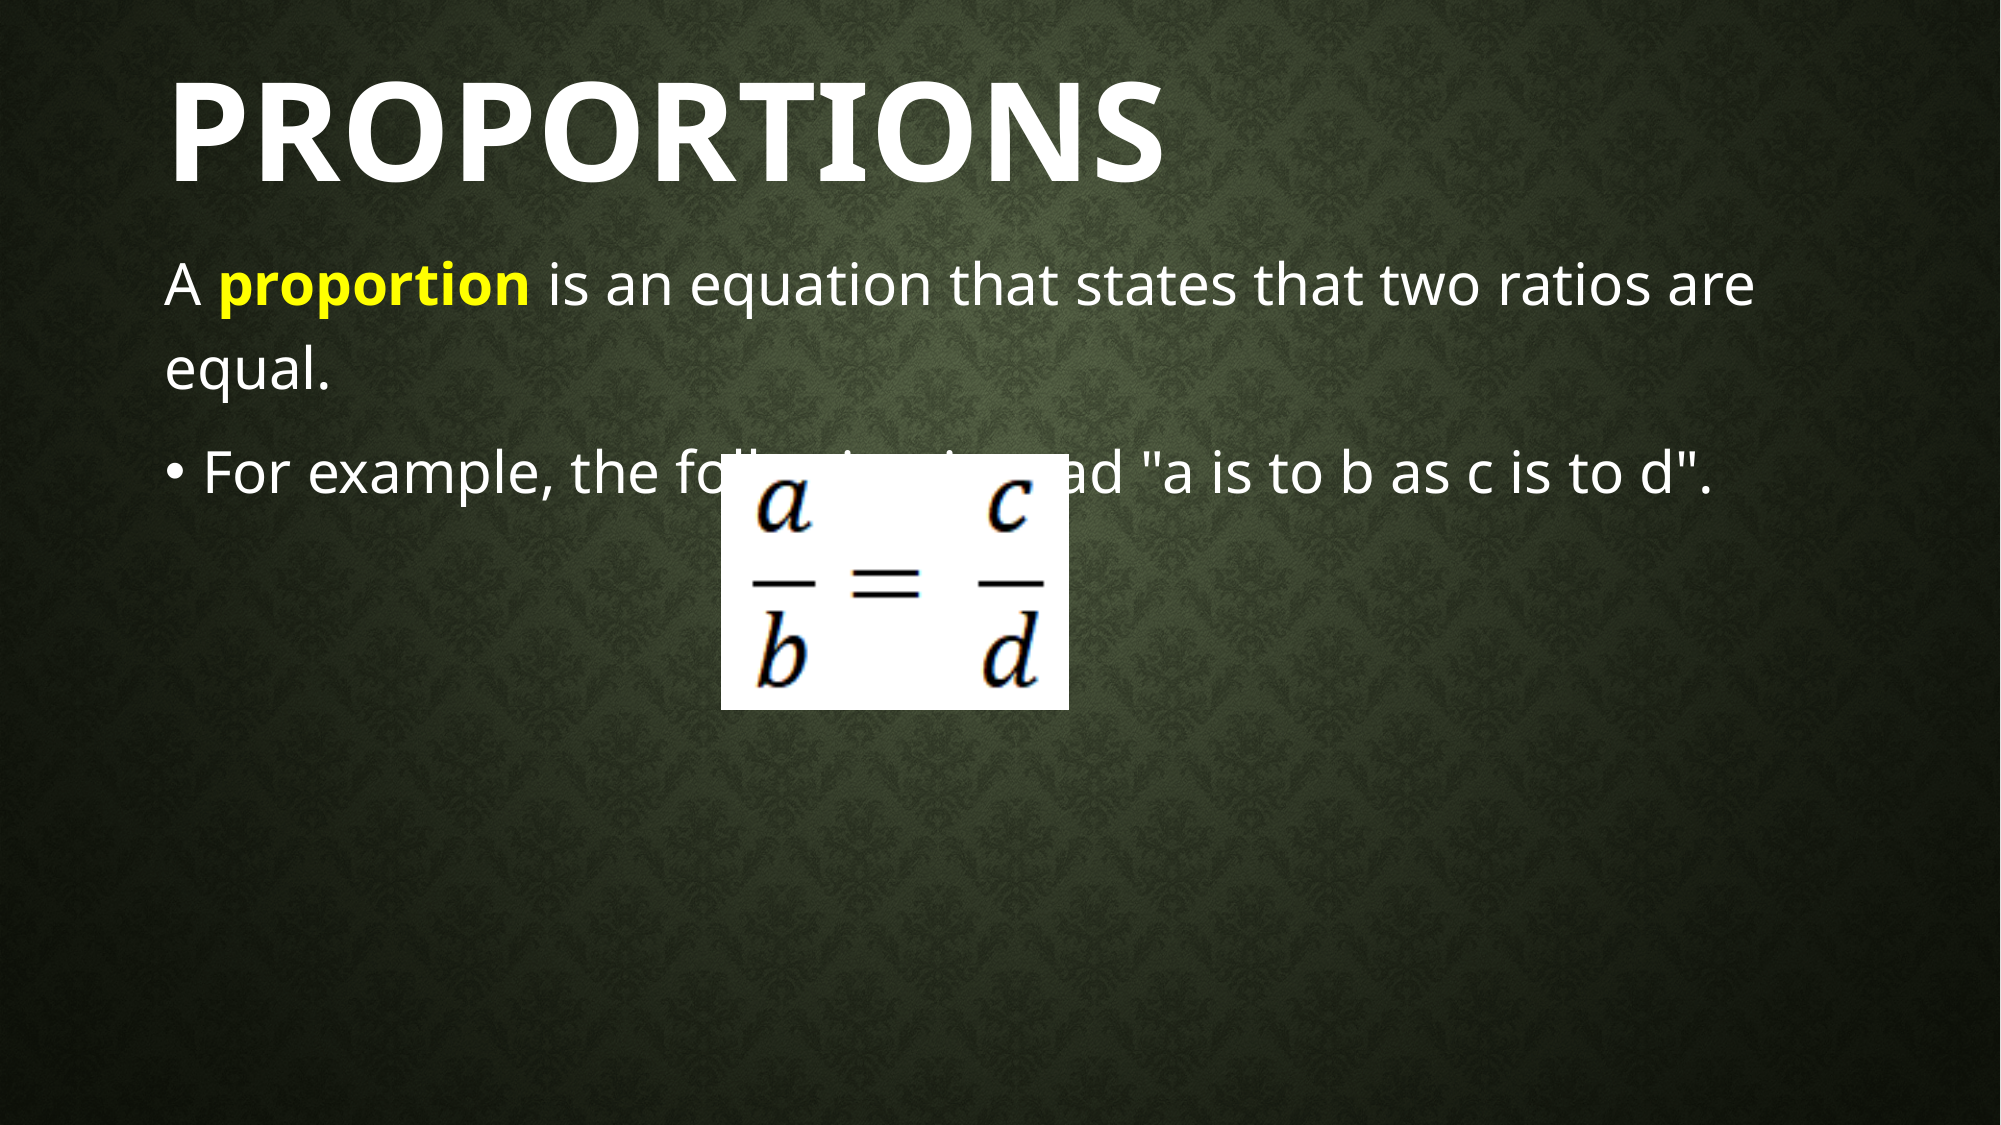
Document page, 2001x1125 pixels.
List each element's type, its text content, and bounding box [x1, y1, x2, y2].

title proportions [149, 48, 1456, 225]
list A proportion is an equation that states that two ratios are equal. For example, the following is read "a is to b as c is to d". [149, 225, 1935, 1059]
picture [721, 454, 1069, 710]
